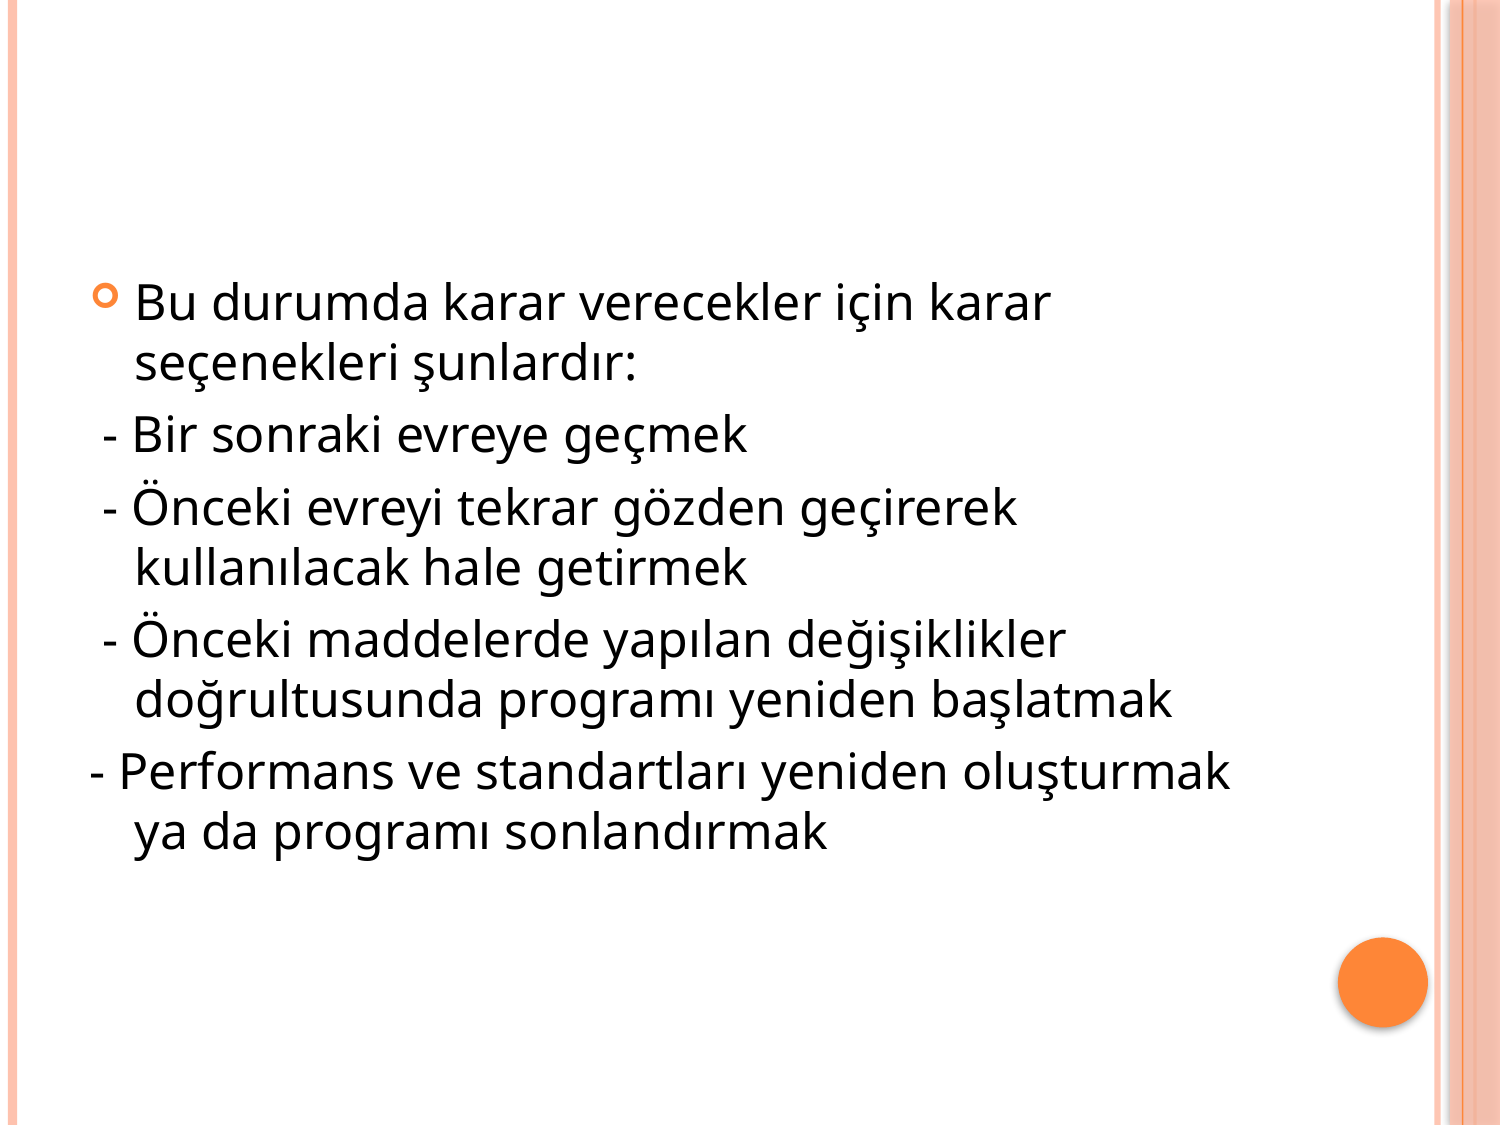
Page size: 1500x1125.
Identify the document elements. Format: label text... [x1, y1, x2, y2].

list Bu durumda karar verecekler için karar seçenekleri şunlardır: - Bir sonraki evreye geçmek - Önceki evreyi tekrar gözden geçirerek kullanılacak hale getirmek - Önceki maddelerde yapılan değişiklikler doğrultusunda programı yeniden başlatmak - Performans ve standartları yeniden oluşturmak ya da programı sonlandırmak [75, 262, 1300, 1062]
